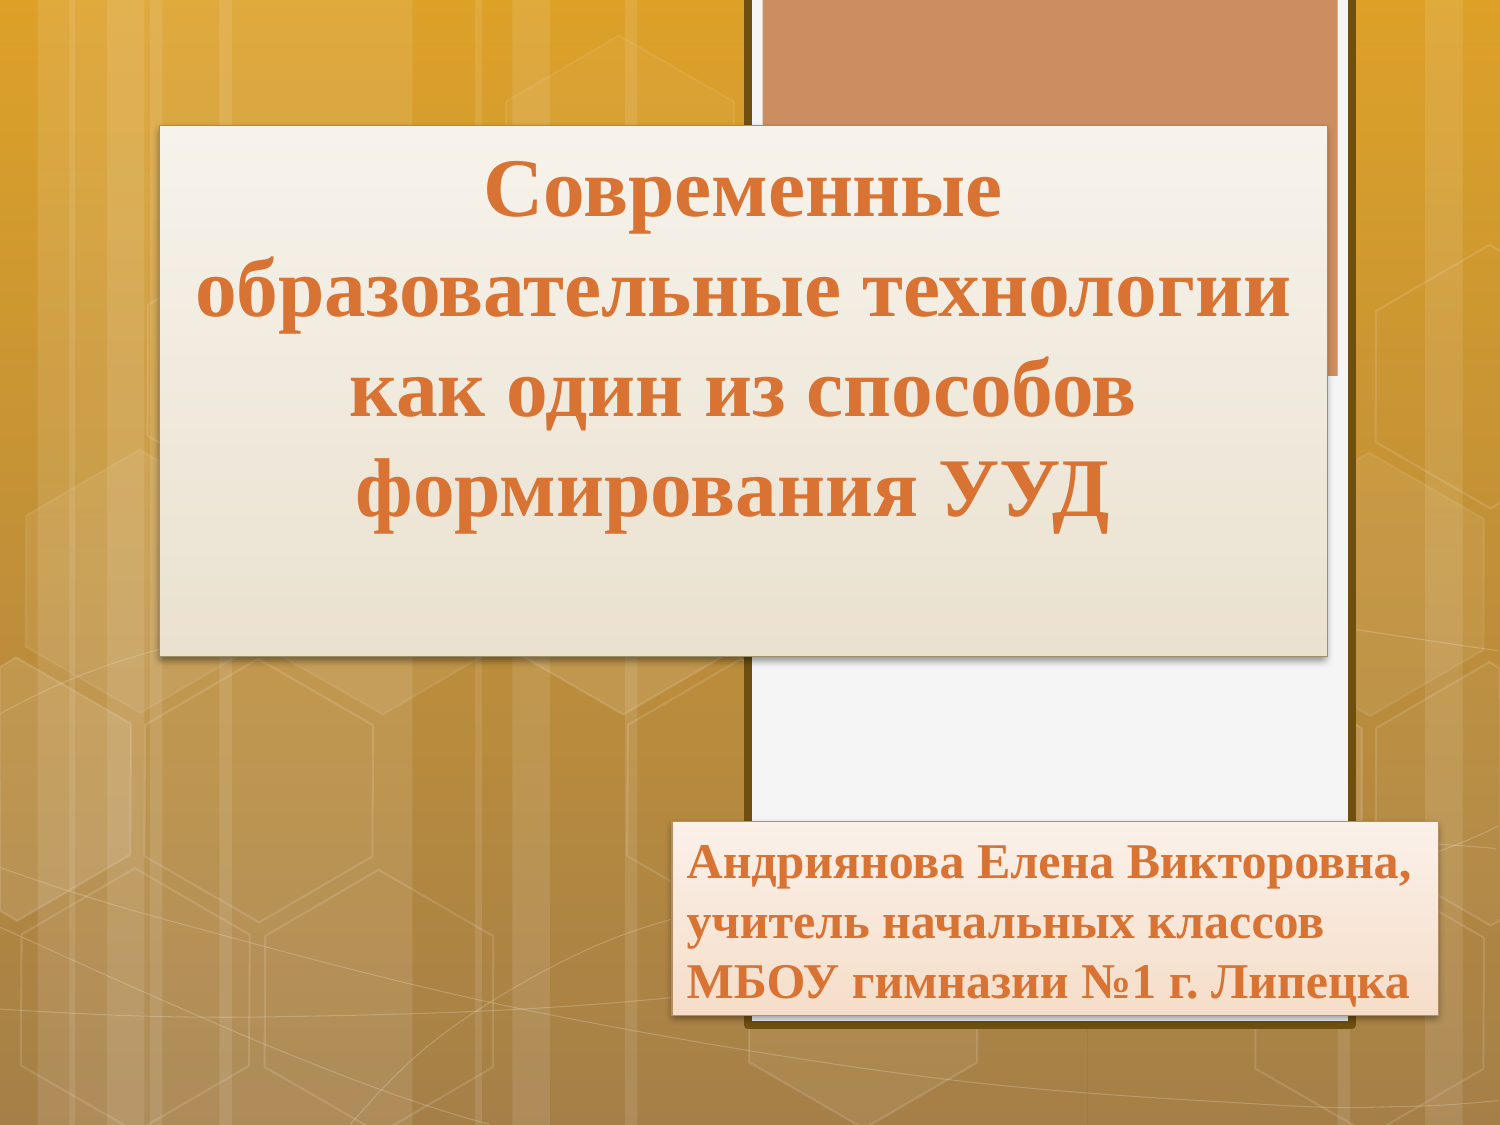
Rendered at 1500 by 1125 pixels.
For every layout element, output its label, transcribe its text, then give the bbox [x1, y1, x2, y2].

subtitle Современные образовательные технологии как один из способов формирования УУД [159, 125, 1328, 657]
text_box Андриянова Елена Викторовна, учитель начальных классов МБОУ гимназии №1 г. Липецка [671, 821, 1439, 1016]
